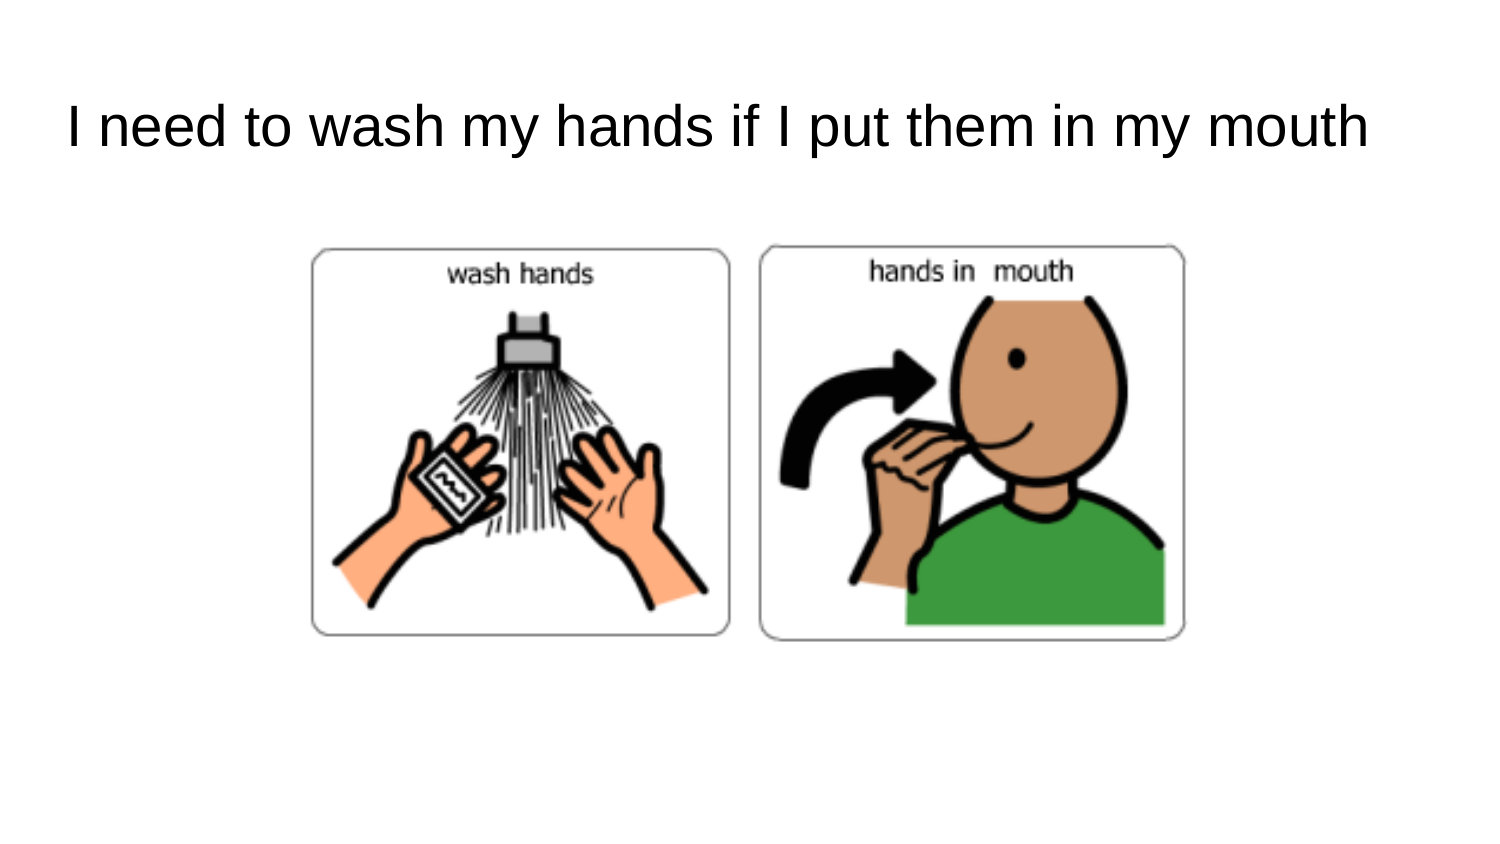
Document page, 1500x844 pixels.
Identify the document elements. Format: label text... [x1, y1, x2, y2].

title I need to wash my hands if I put them in my mouth [51, 72, 1449, 167]
picture [293, 236, 1193, 654]
